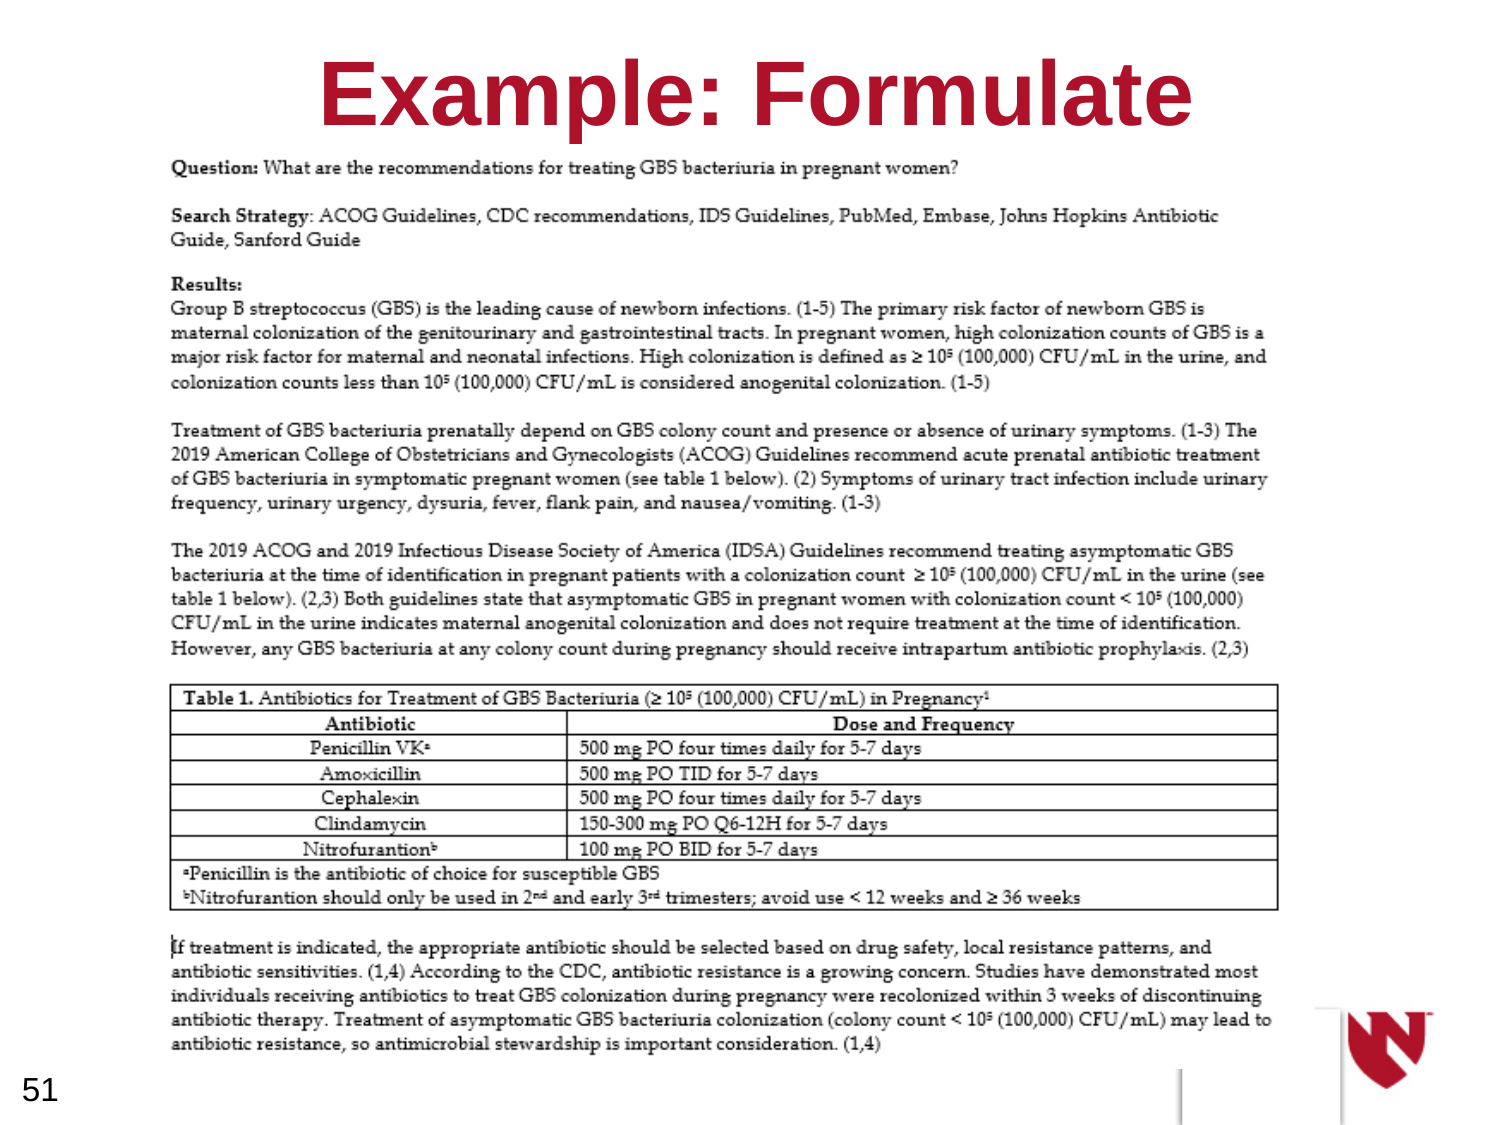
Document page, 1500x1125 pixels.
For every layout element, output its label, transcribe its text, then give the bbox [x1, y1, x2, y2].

title Example: Formulate [90, 45, 1424, 136]
slide_number 51 [7, 1060, 90, 1109]
picture [0, 0, 1500, 1125]
